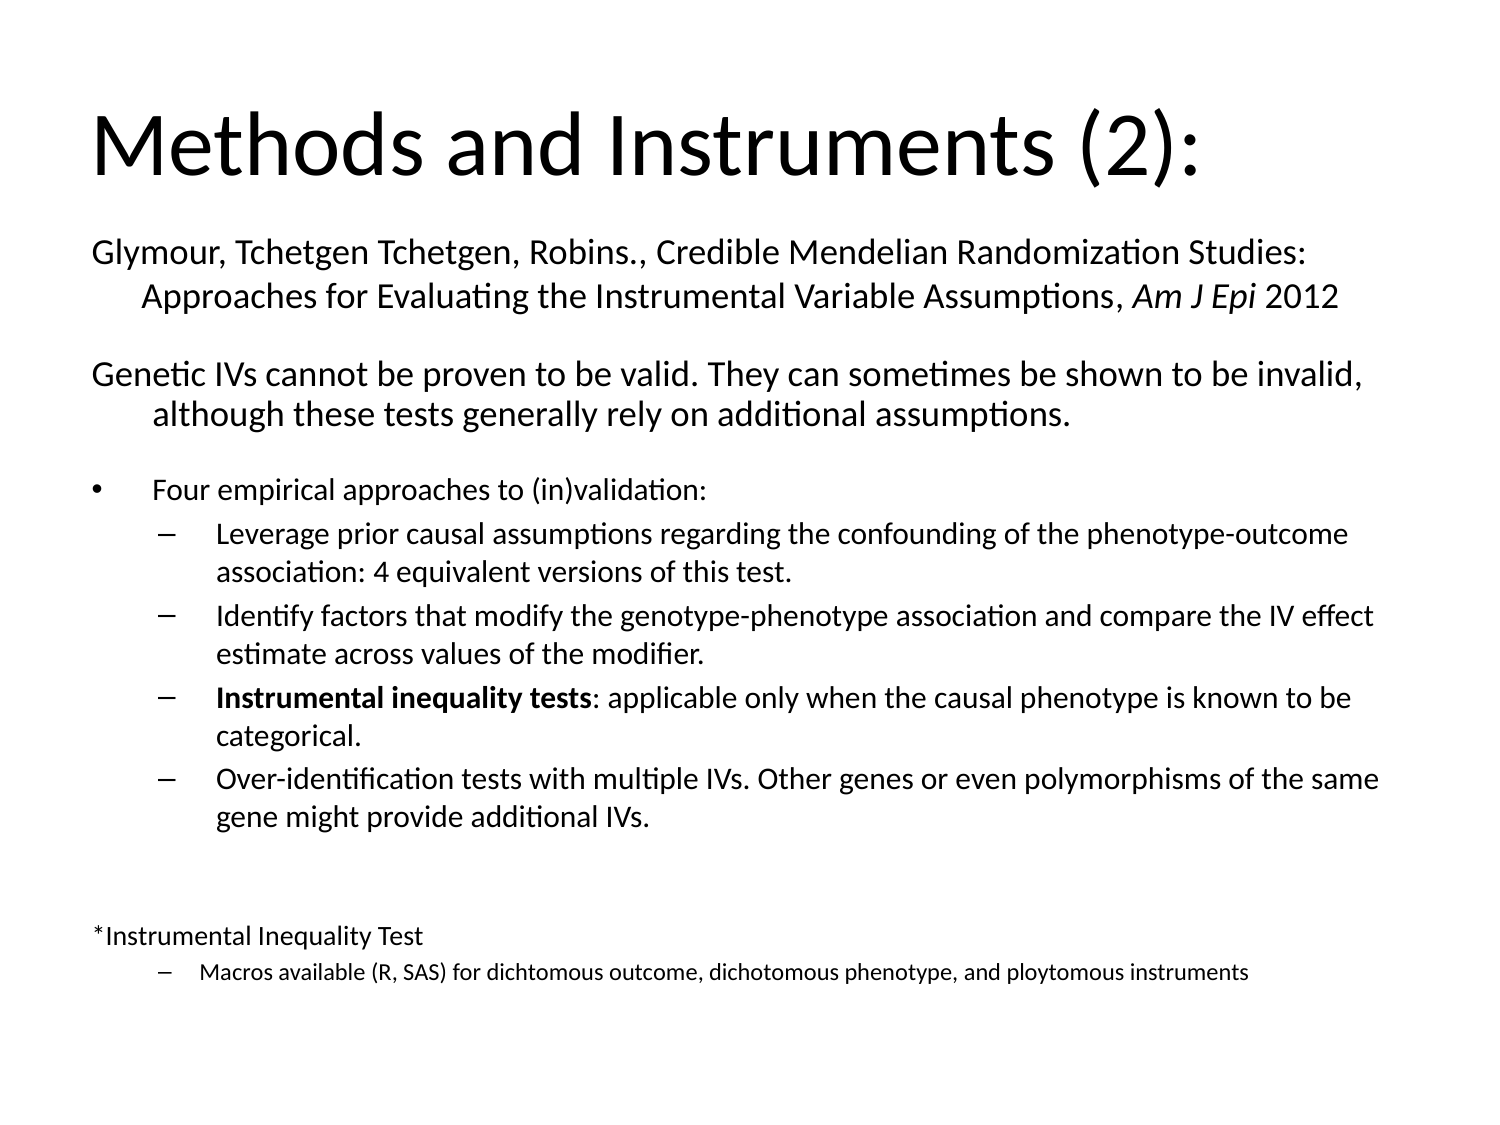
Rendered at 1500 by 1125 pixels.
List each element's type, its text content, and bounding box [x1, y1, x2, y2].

title Methods and Instruments (2): [75, 45, 1425, 233]
list Glymour, Tchetgen Tchetgen, Robins., Credible Mendelian Randomization Studies: Approaches for Evaluating the Instrumental Variable Assumptions, Am J Epi 2012 Genetic IVs cannot be proven to be valid. They can sometimes be shown to be invalid, although these tests generally rely on additional assumptions. Four empirical approaches to (in)validation: Leverage prior causal assumptions regarding the confounding of the phenotype-outcome association: 4 equivalent versions of this test. Identify factors that modify the genotype-phenotype association and compare the IV effect estimate across values of the modifier. Instrumental inequality tests: applicable only when the causal phenotype is known to be categorical. Over-identification tests with multiple IVs. Other genes or even polymorphisms of the same gene might provide additional IVs. *Instrumental Inequality Test Macros available (R, SAS) for dichtomous outcome, dichotomous phenotype, and ploytomous instruments [76, 219, 1425, 1005]
